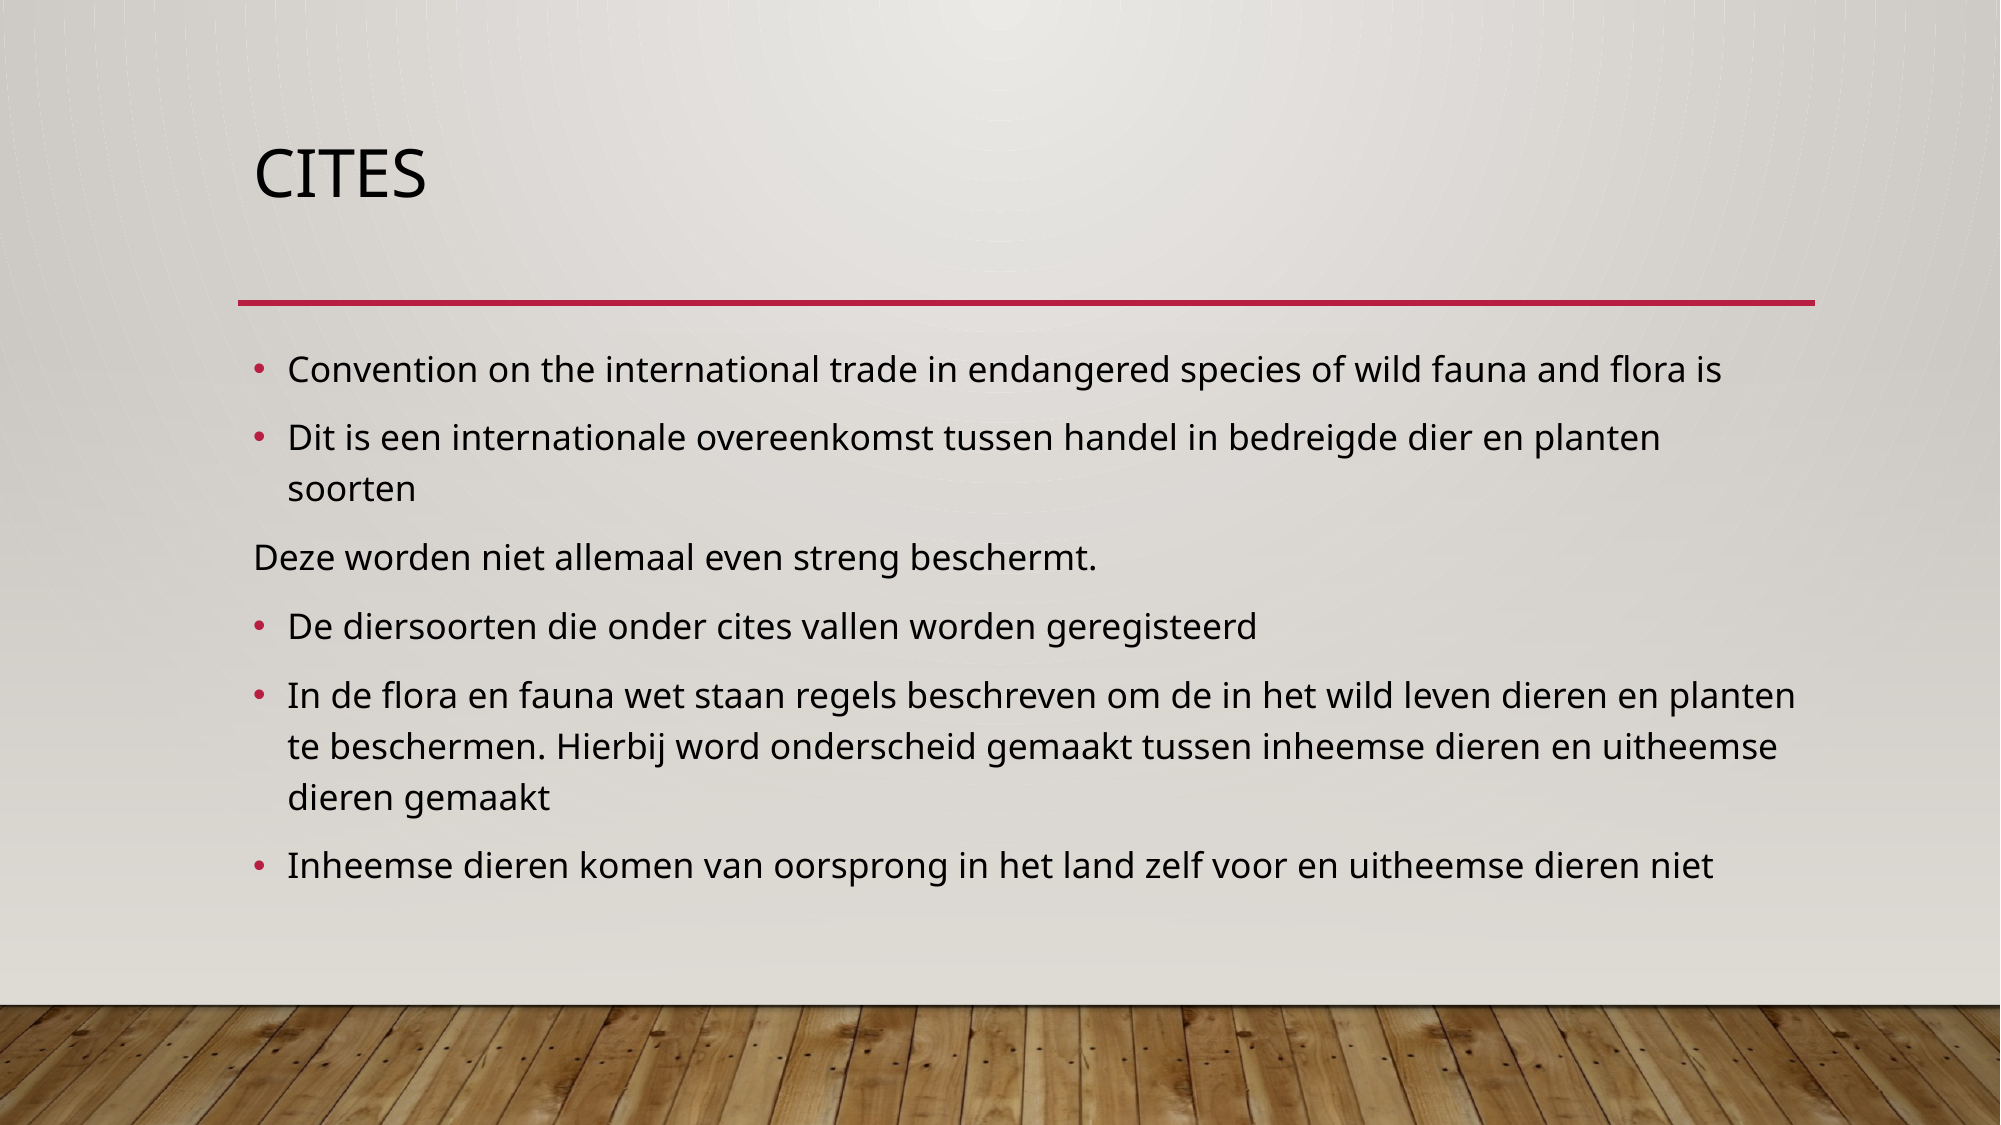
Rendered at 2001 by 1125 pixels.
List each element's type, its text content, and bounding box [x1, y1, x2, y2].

list Convention on the international trade in endangered species of wild fauna and flora is Dit is een internationale overeenkomst tussen handel in bedreigde dier en planten soorten Deze worden niet allemaal even streng beschermt. De diersoorten die onder cites vallen worden geregisteerd In de flora en fauna wet staan regels beschreven om de in het wild leven dieren en planten te beschermen. Hierbij word onderscheid gemaakt tussen inheemse dieren en uitheemse dieren gemaakt Inheemse dieren komen van oorsprong in het land zelf voor en uitheemse dieren niet [238, 330, 1814, 897]
picture [0, 1005, 2000, 1125]
title Cites [238, 131, 1814, 305]
